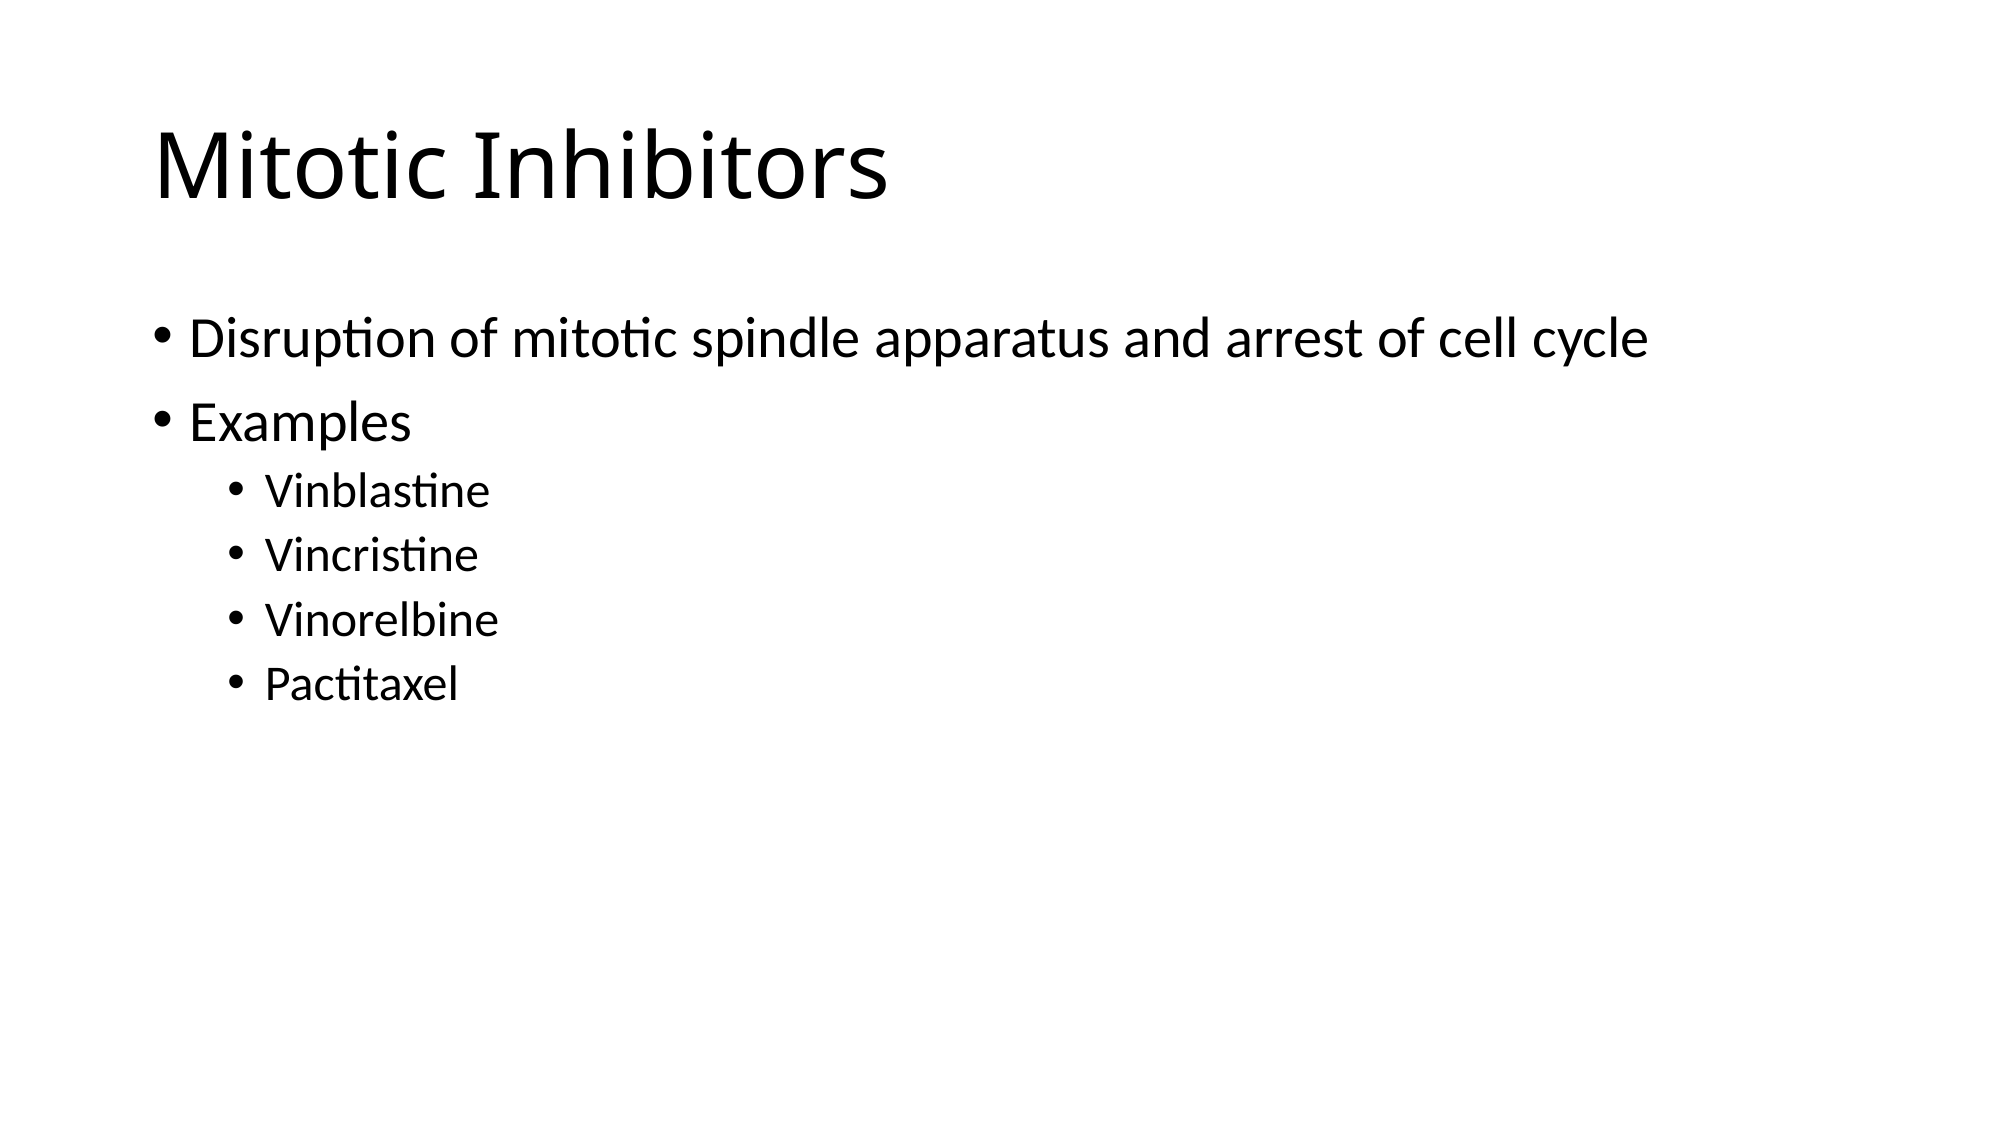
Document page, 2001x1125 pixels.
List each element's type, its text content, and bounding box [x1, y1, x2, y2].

title Mitotic Inhibitors [137, 59, 1863, 278]
list Disruption of mitotic spindle apparatus and arrest of cell cycle Examples Vinblastine Vincristine Vinorelbine Pactitaxel [137, 299, 1863, 1014]
